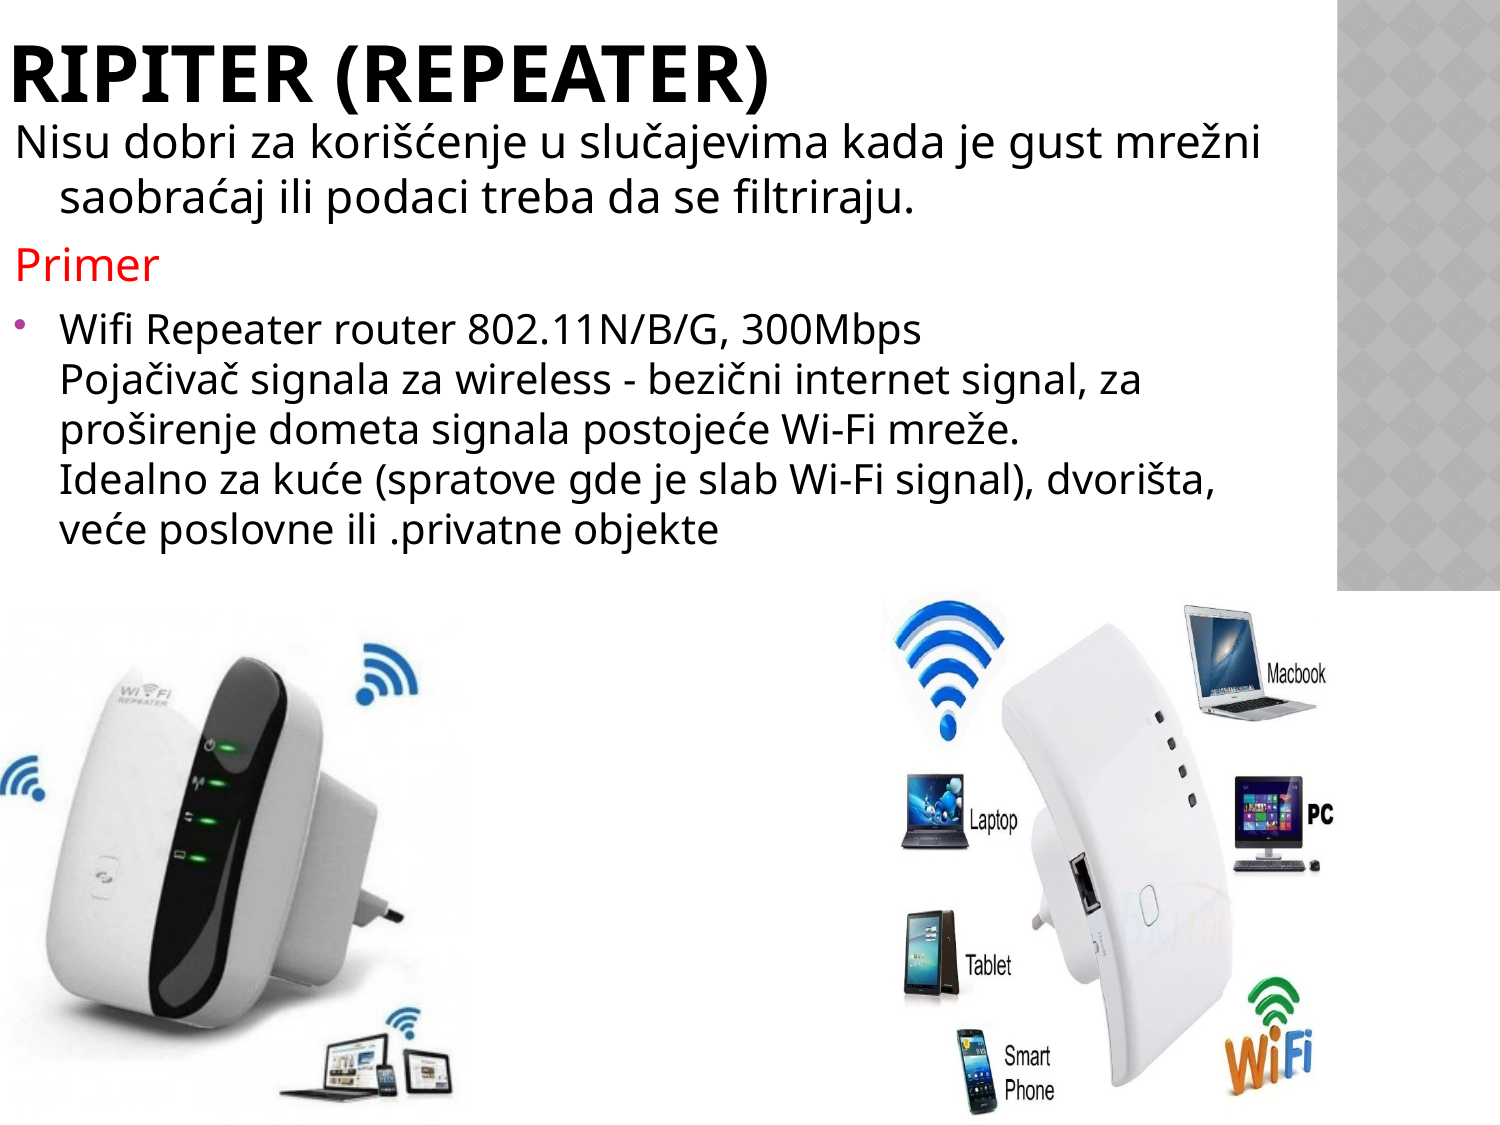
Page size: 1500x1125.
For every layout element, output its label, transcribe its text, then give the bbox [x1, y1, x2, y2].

picture [0, 608, 548, 1125]
list Nisu dobri za korišćenje u slučajevima kada je gust mrežni saobraćaj ili podaci treba da se filtriraju. Primer Wifi Repeater router 802.11N/B/G, 300Mbps Pojačivač signala za wireless - bezični internet signal, za proširenje dometa signala postojeće Wi-Fi mreže. Idealno za kuće (spratove gde je slab Wi-Fi signal), dvorišta, veće poslovne ili .privatne objekte [0, 105, 1301, 1125]
picture [737, 590, 1500, 1125]
title Ripiter (Repeater) [0, 0, 1008, 105]
